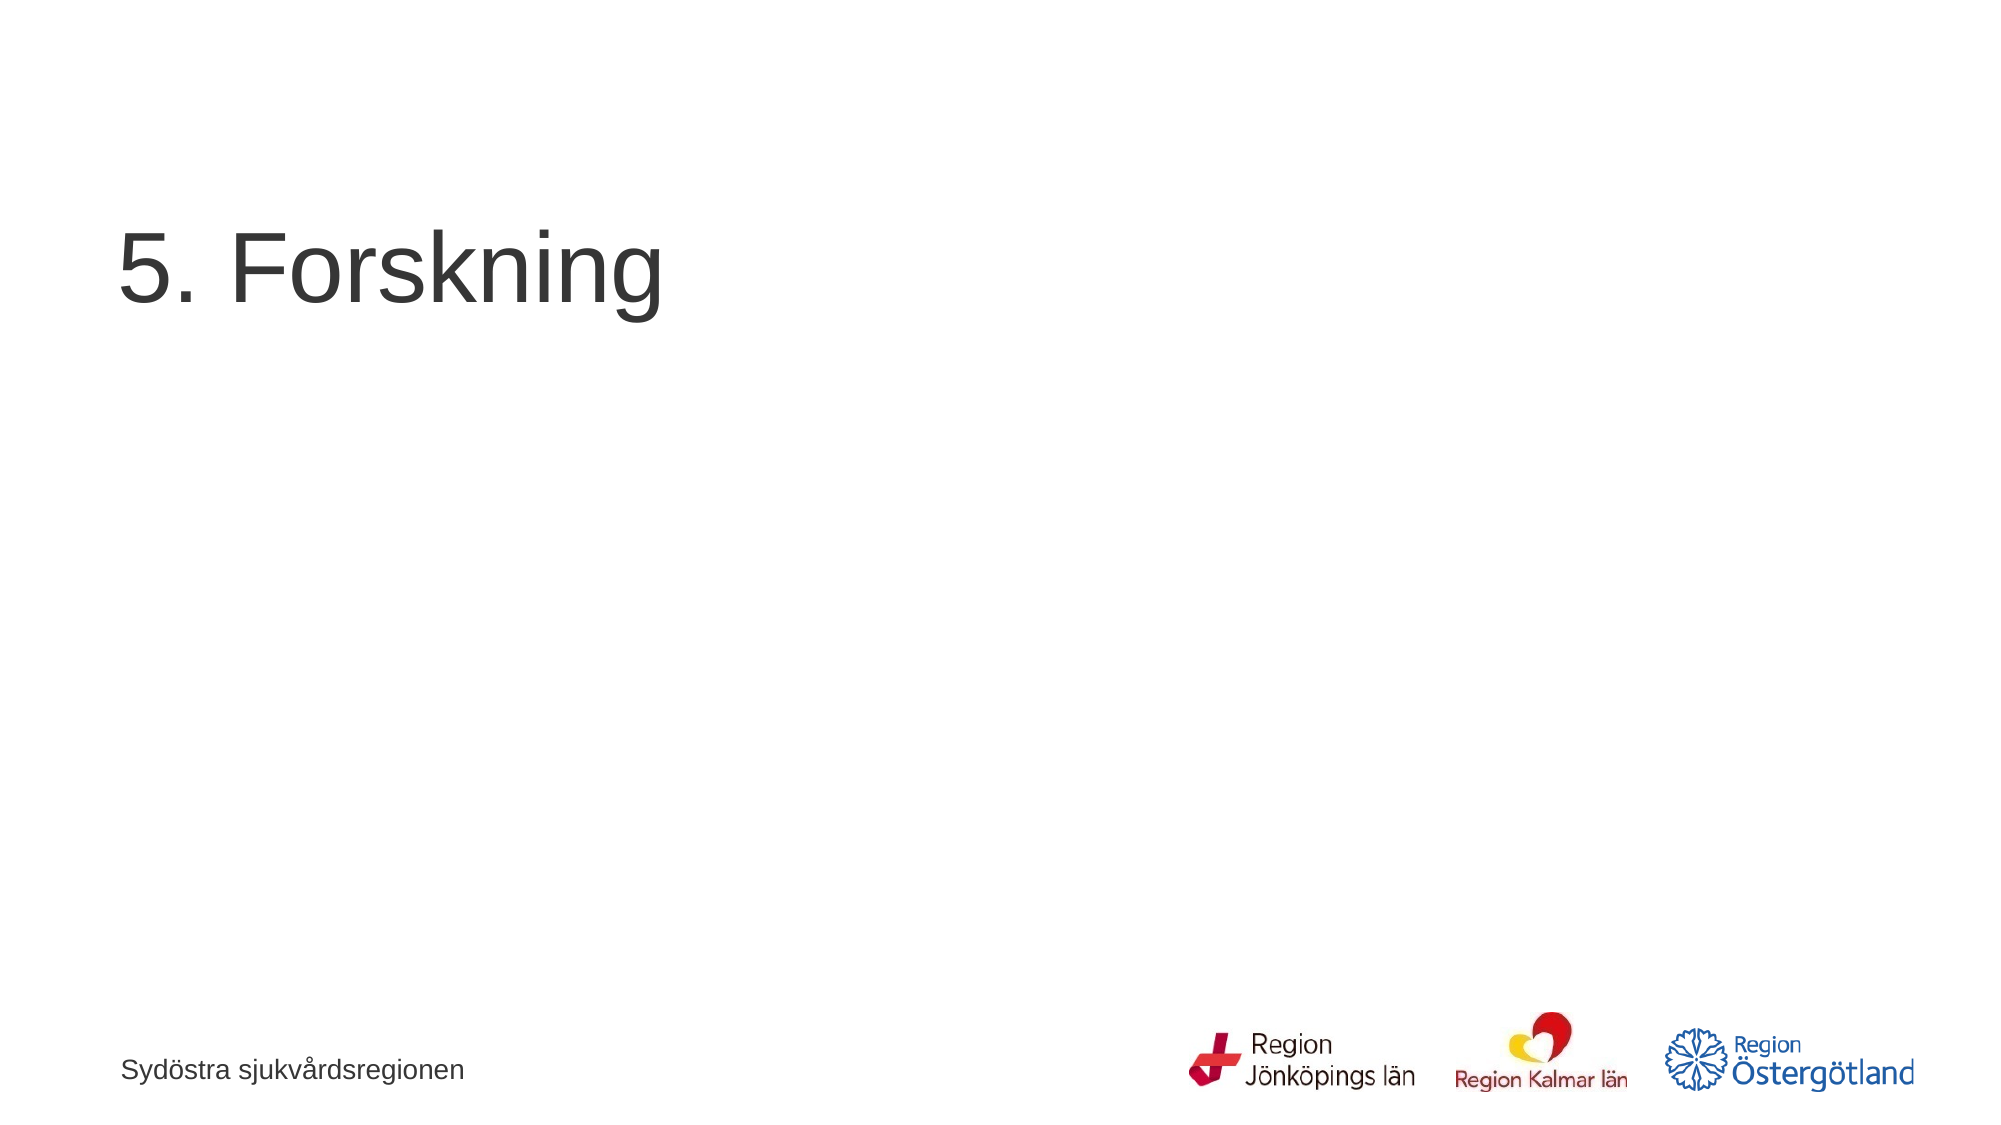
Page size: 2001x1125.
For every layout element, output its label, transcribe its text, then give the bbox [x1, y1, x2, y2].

picture [1456, 1012, 1627, 1092]
picture [1665, 1028, 1914, 1092]
title 5. Forskning [102, 168, 1903, 357]
picture [1189, 1028, 1415, 1092]
